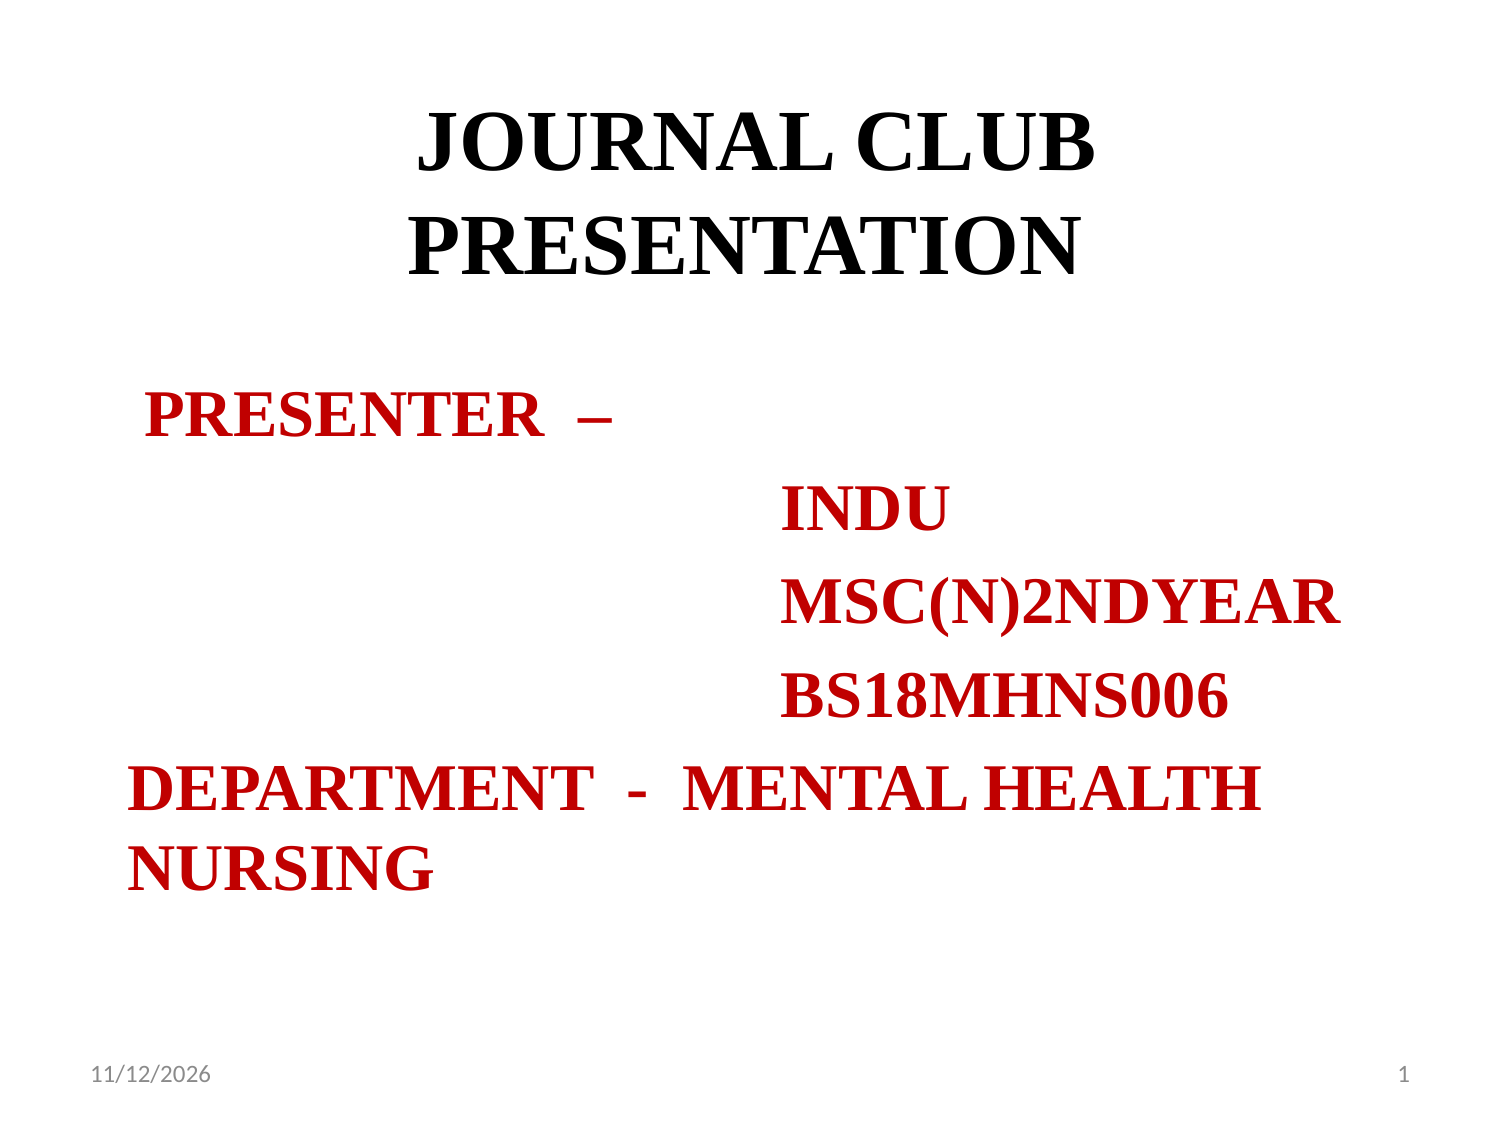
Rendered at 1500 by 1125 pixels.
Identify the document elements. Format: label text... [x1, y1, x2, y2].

slide_number 1 [1074, 1042, 1425, 1103]
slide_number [75, 1042, 425, 1103]
title JOURNAL CLUB PRESENTATION [125, 75, 1388, 300]
subtitle PRESENTER – INDU MSC(N)2NDYEAR BS18MHNS006 DEPARTMENT - MENTAL HEALTH NURSING [112, 362, 1363, 1038]
